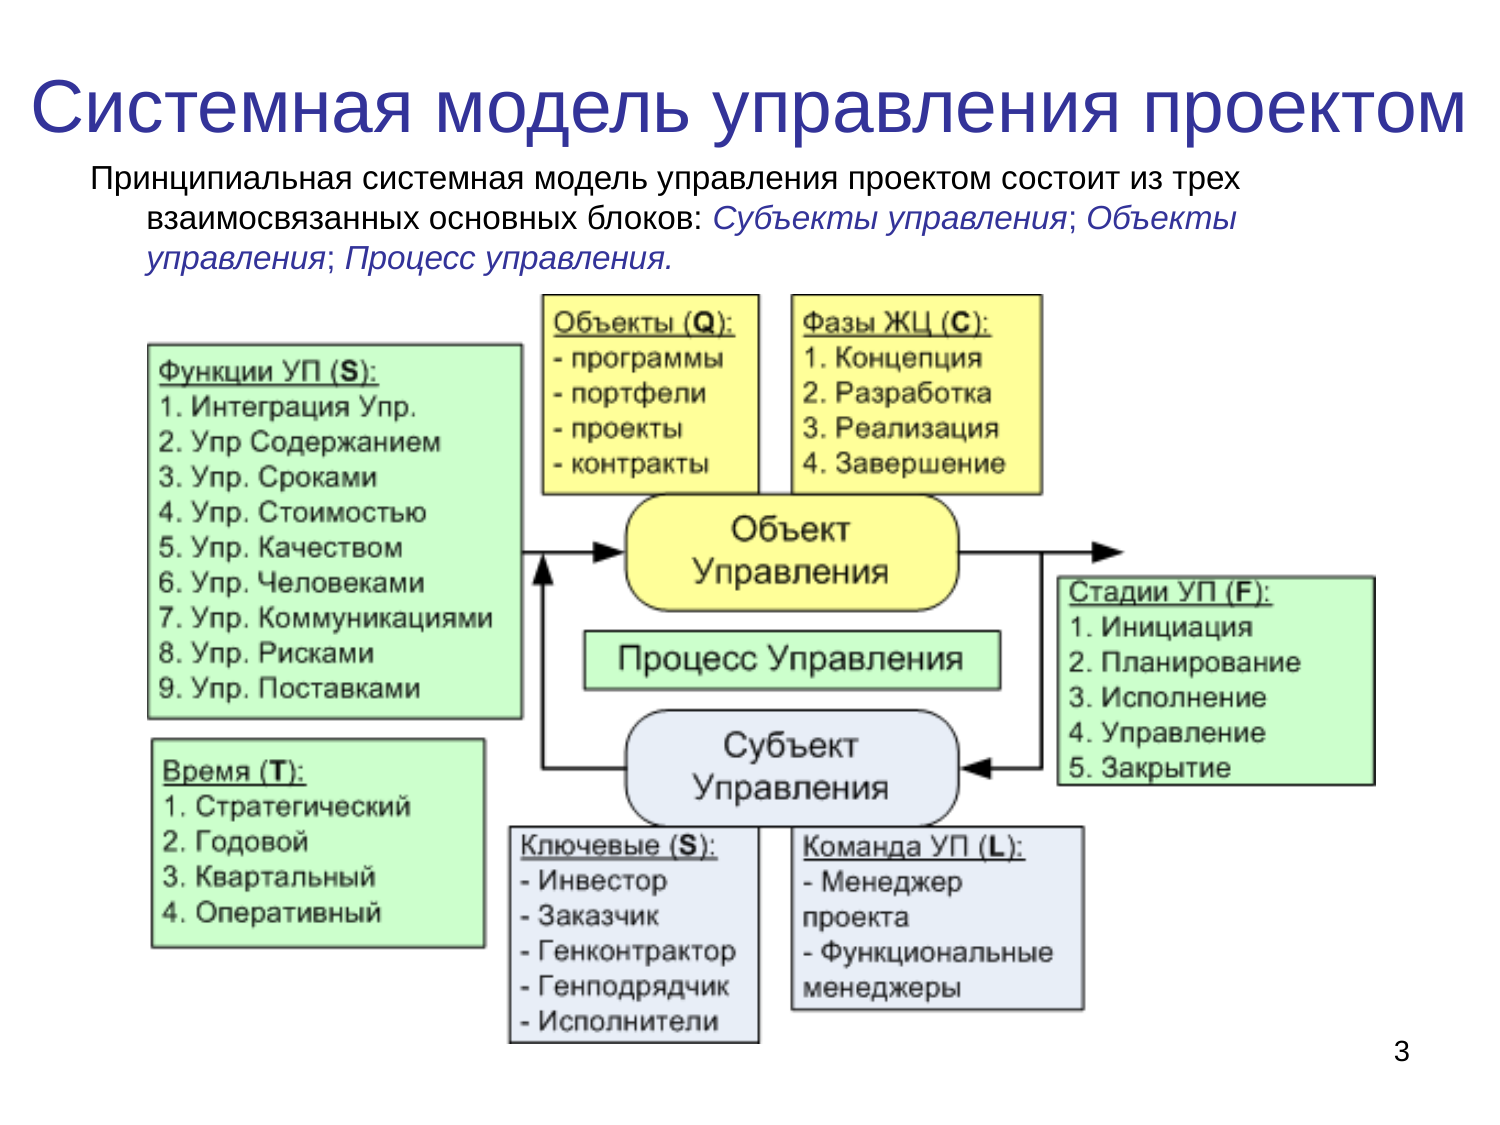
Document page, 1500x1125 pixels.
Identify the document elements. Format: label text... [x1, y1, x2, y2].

list Принципиальная системная модель управления проектом состоит из трех взаимосвязанных основных блоков: Субъекты управления; Объекты управления; Процесс управления. [75, 148, 1425, 291]
title Системная модель управления проектом [0, 45, 1500, 161]
slide_number 3 [1074, 1024, 1426, 1103]
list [147, 294, 1377, 1045]
